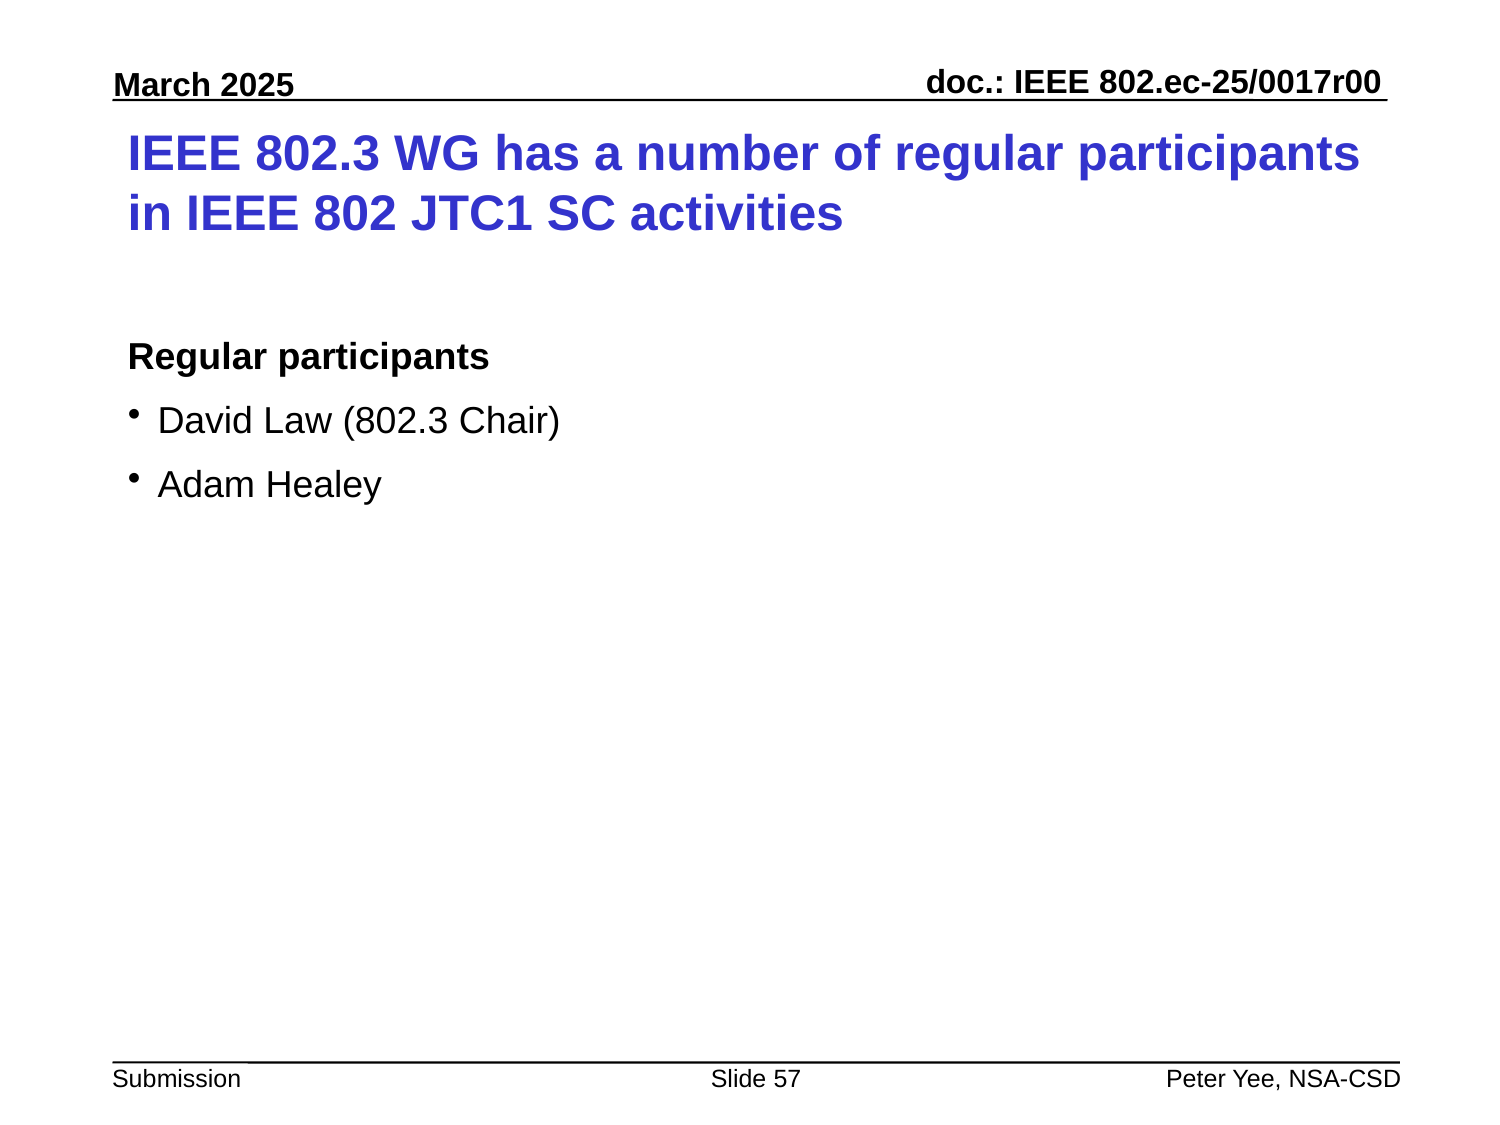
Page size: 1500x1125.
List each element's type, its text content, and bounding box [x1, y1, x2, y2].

footer Peter Yee, NSA-CSD [1164, 1061, 1402, 1093]
title IEEE 802.3 WG has a number of regular participants in IEEE 802 JTC1 SC activities [112, 112, 1388, 288]
list Regular participants David Law (802.3 Chair) Adam Healey [112, 324, 1388, 1000]
slide_number Slide 57 [709, 1061, 803, 1093]
